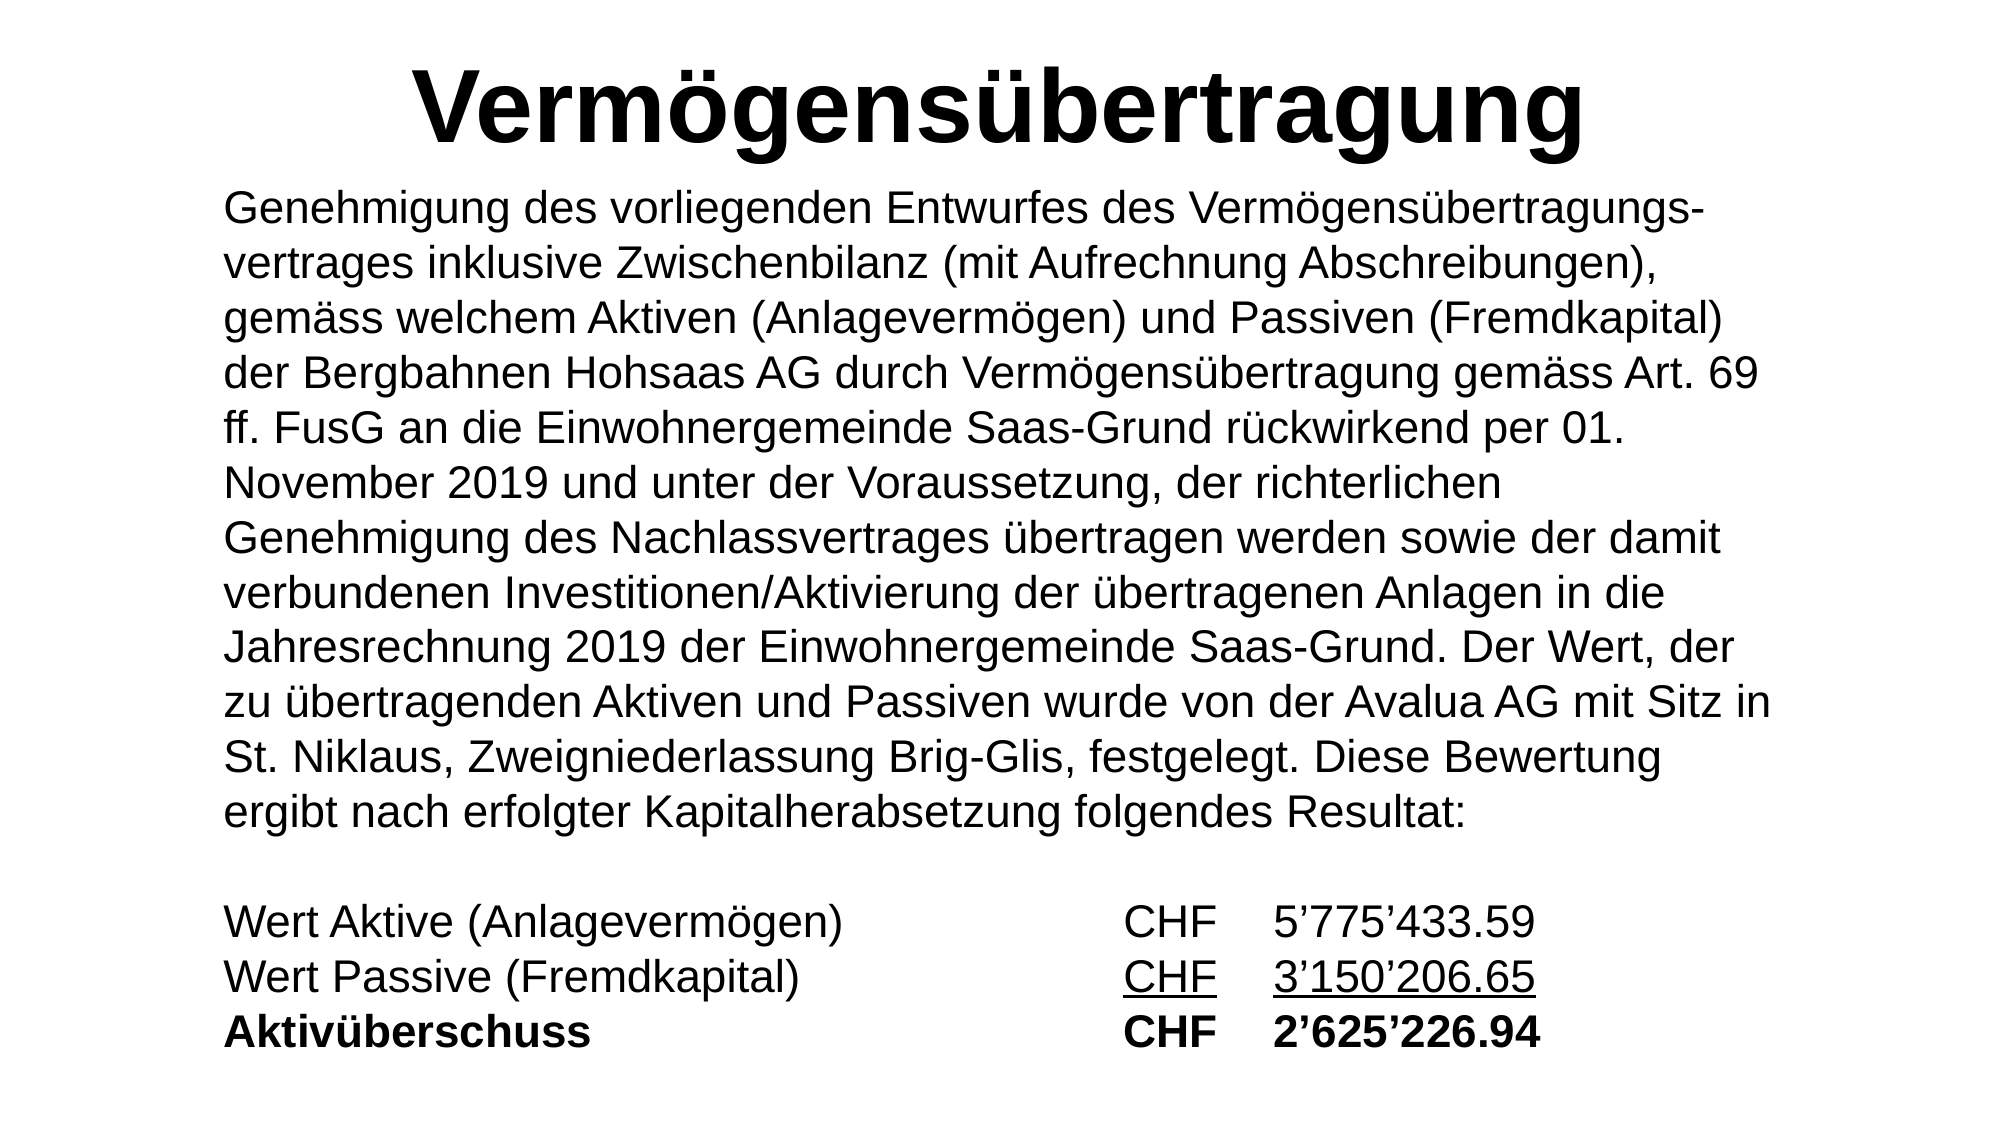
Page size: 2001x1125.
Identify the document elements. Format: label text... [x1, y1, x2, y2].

text_box Genehmigung des vorliegenden Entwurfes des Vermögensübertragungs-vertrages inklusive Zwischenbilanz (mit Aufrechnung Abschreibungen), gemäss welchem Aktiven (Anlagevermögen) und Passiven (Fremdkapital) der Bergbahnen Hohsaas AG durch Vermögensübertragung gemäss Art. 69 ff. FusG an die Einwohnergemeinde Saas-Grund rückwirkend per 01. November 2019 und unter der Voraussetzung, der richterlichen Genehmigung des Nachlassvertrages übertragen werden sowie der damit verbundenen Investitionen/Aktivierung der übertragenen Anlagen in die Jahresrechnung 2019 der Einwohnergemeinde Saas-Grund. Der Wert, der zu übertragenden Aktiven und Passiven wurde von der Avalua AG mit Sitz in St. Niklaus, Zweigniederlassung Brig-Glis, festgelegt. Diese Bewertung ergibt nach erfolgter Kapitalherabsetzung folgendes Resultat: Wert Aktive (Anlagevermögen) CHF 5’775’433.59 Wert Passive (Fremdkapital) CHF 3’150’206.65 Aktivüberschuss CHF 2’625’226.94 [208, 169, 1804, 1065]
text_box Vermögensübertragung [249, 31, 1750, 169]
